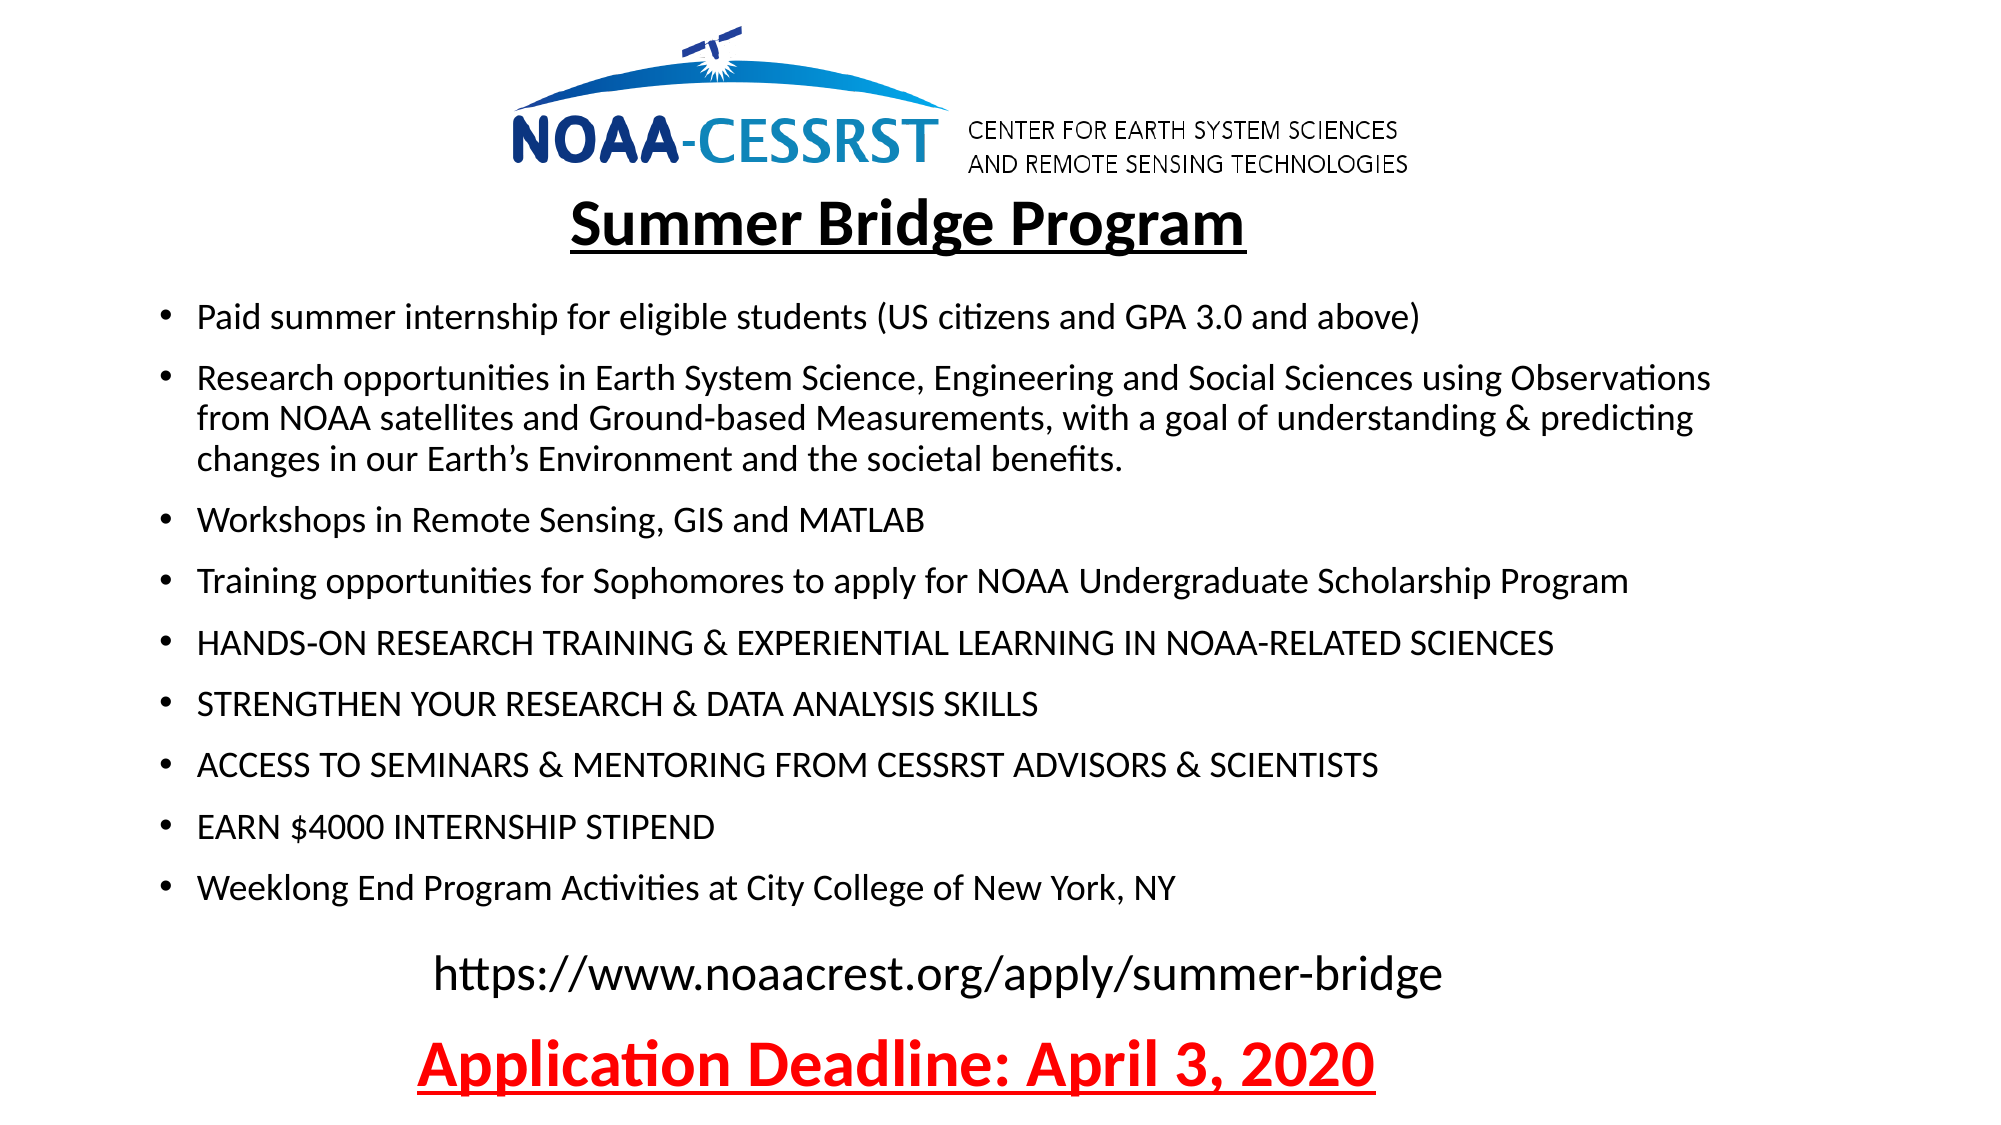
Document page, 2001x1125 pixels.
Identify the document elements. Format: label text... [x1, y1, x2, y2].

list Paid summer internship for eligible students (US citizens and GPA 3.0 and above) ​Research opportunities in Earth System Science, Engineering and Social Sciences using Observations from NOAA satellites and Ground‐based Measurements, with a goal of understanding & predicting changes in our Earth’s Environment and the societal benefits. ​Workshops in Remote Sensing, GIS and MATLAB ​​Training opportunities for Sophomores to apply for NOAA Undergraduate Scholarship Program ​HANDS‐ON RESEARCH TRAINING & EXPERIENTIAL LEARNING IN NOAA-RELATED SCIENCES ​STRENGTHEN YOUR RESEARCH & DATA ANALYSIS SKILLS ​ACCESS TO SEMINARS & MENTORING FROM CESSRST ADVISORS & SCIENTISTS ​EARN $4000 INTERNSHIP STIPEND Weeklong End Program Activities at City College of New York, NY [144, 289, 1789, 1003]
text_box https://www.noaacrest.org/apply/summer-bridge [418, 933, 1595, 1008]
picture [500, 24, 1408, 175]
title Summer Bridge Program [555, 175, 1354, 284]
text_box Application Deadline: April 3, 2020 [402, 1005, 1507, 1125]
